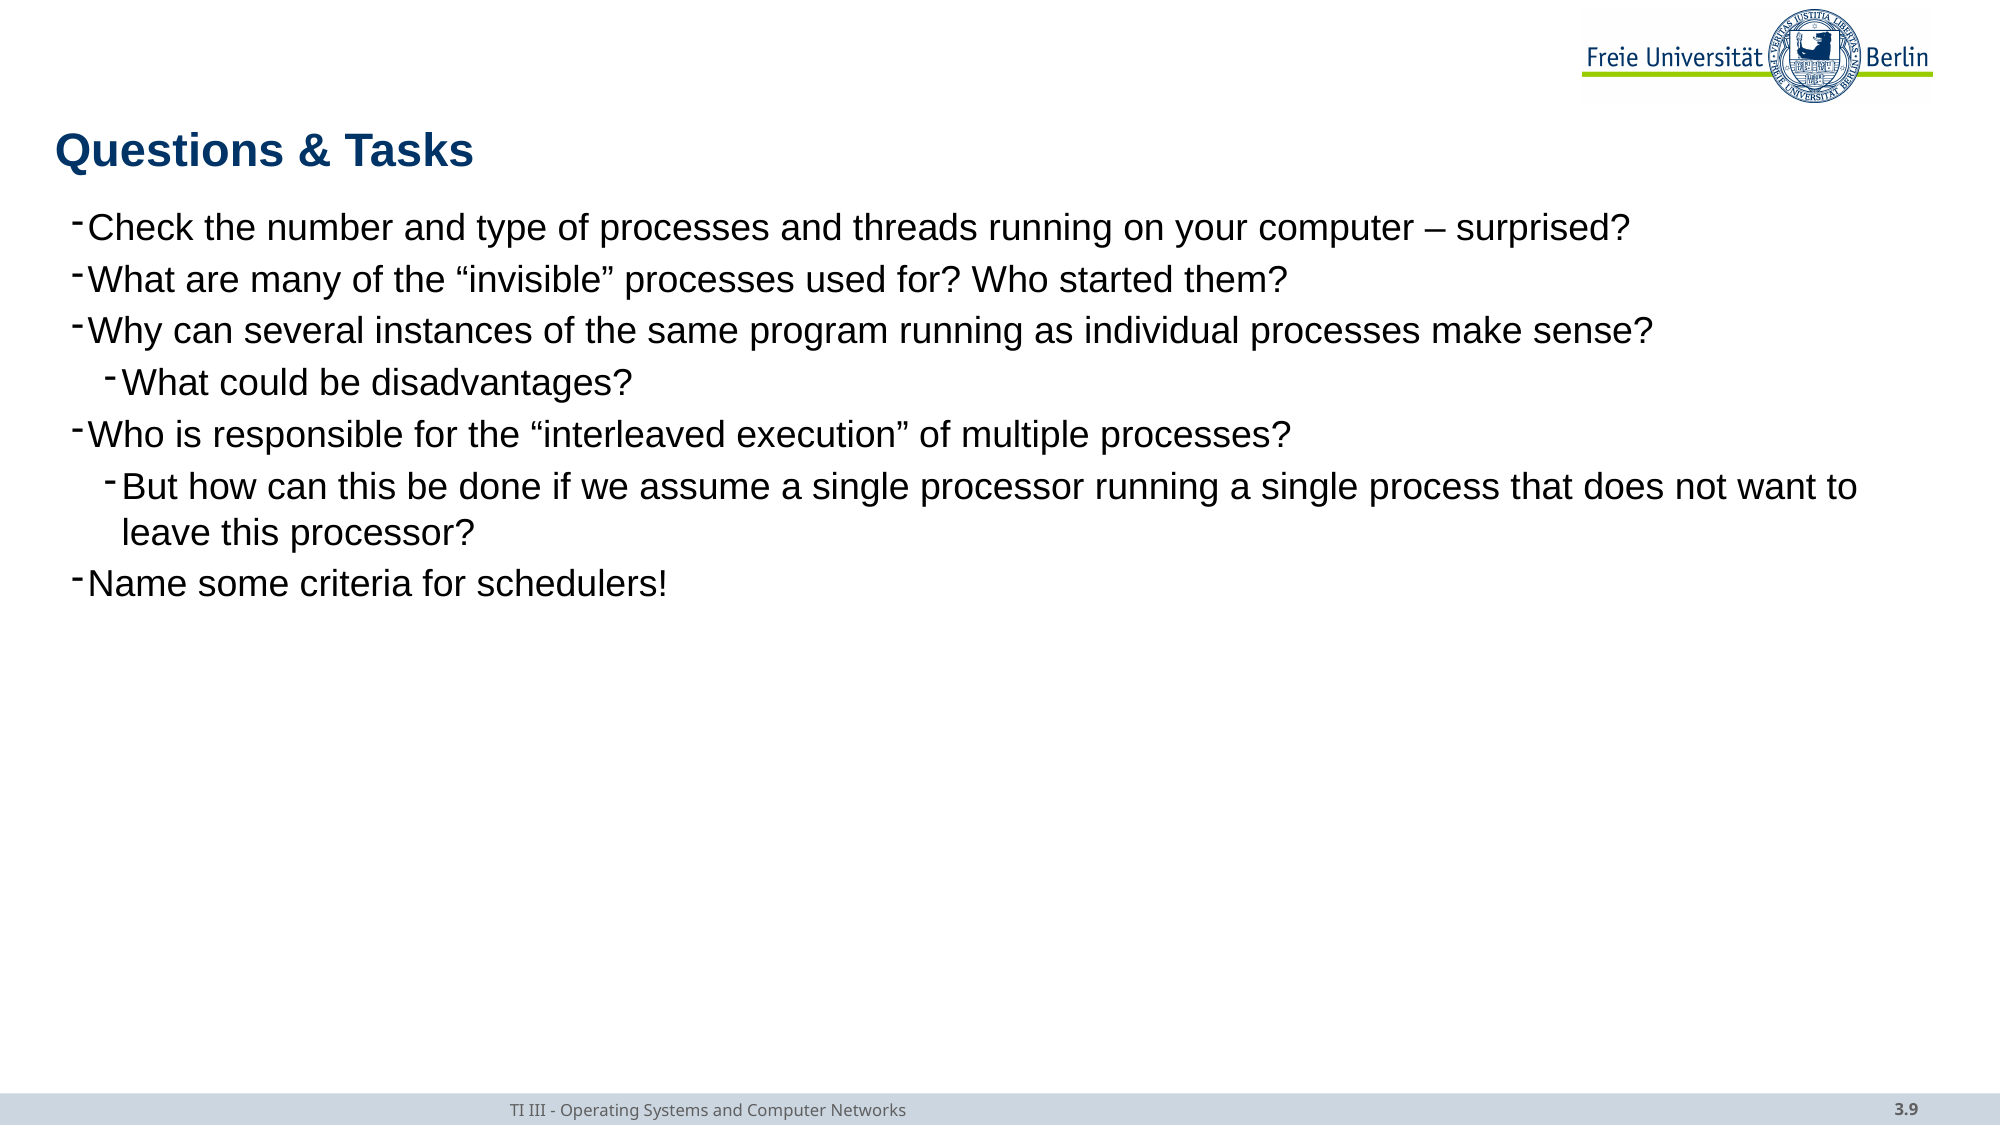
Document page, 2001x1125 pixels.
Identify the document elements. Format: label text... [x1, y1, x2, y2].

footer TI III - Operating Systems and Computer Networks [54, 1091, 1363, 1125]
list Check the number and type of processes and threads running on your computer – surprised? What are many of the “invisible” processes used for? Who started them? Why can several instances of the same program running as individual processes make sense? What could be disadvantages? Who is responsible for the “interleaved execution” of multiple processes? But how can this be done if we assume a single processor running a single process that does not want to leave this processor? Name some criteria for schedulers! [54, 201, 1946, 1064]
title Questions & Tasks [54, 117, 1946, 188]
picture [1582, 9, 1933, 103]
